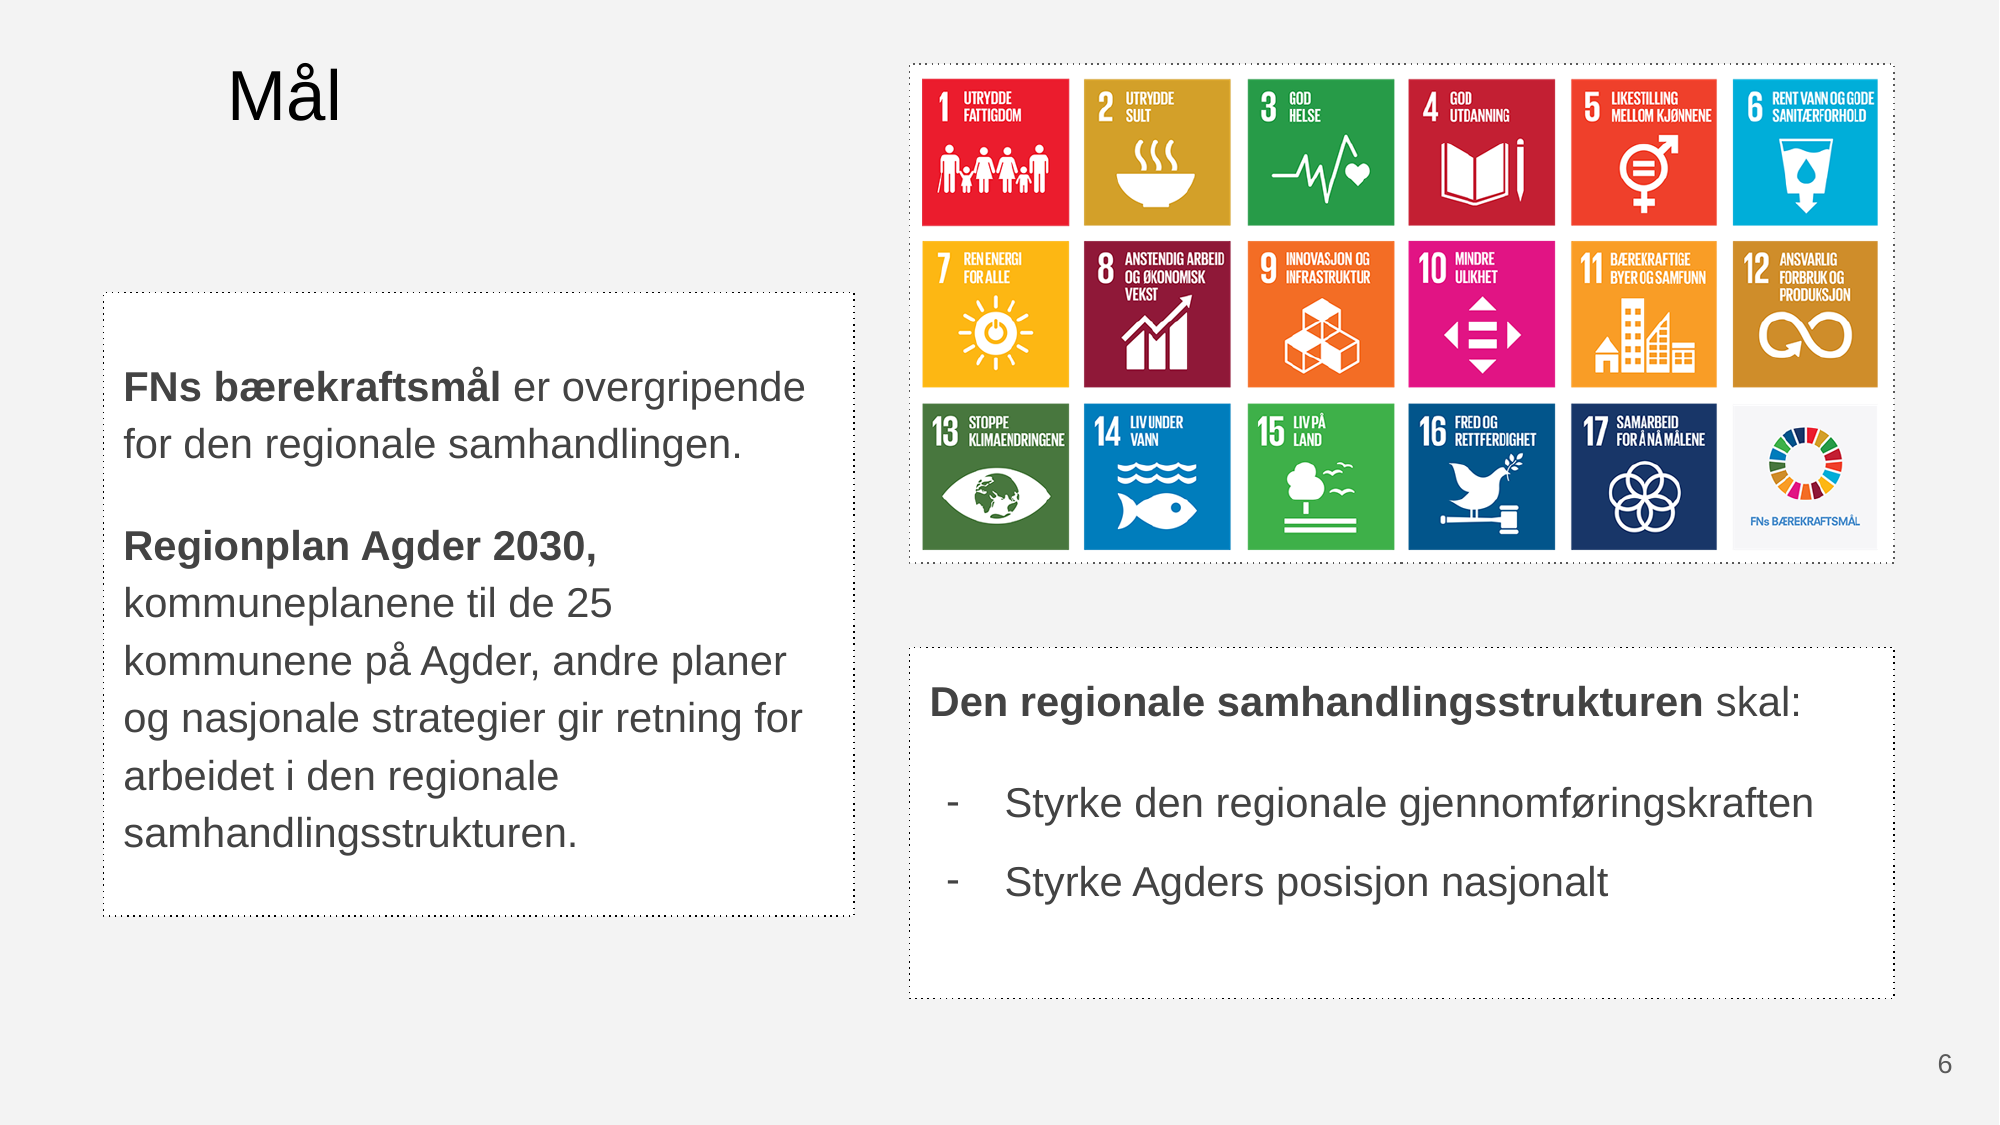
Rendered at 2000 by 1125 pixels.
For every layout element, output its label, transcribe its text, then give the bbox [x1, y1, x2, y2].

list Den regionale samhandlingsstrukturen skal: Styrke den regionale gjennomføringskraften ​Styrke Agders posisjon nasjonalt [909, 647, 1894, 999]
slide_number 6 [1852, 1019, 1973, 1106]
list FNs bærekraftsmål er overgripende for den regionale samhandlingen. Regionplan Agder 2030, kommuneplanene til de 25 kommunene på Agder, andre planer og nasjonale strategier gir retning for arbeidet i den regionale samhandlingsstrukturen. [103, 292, 855, 916]
title Mål [207, 30, 865, 156]
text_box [909, 63, 1895, 564]
